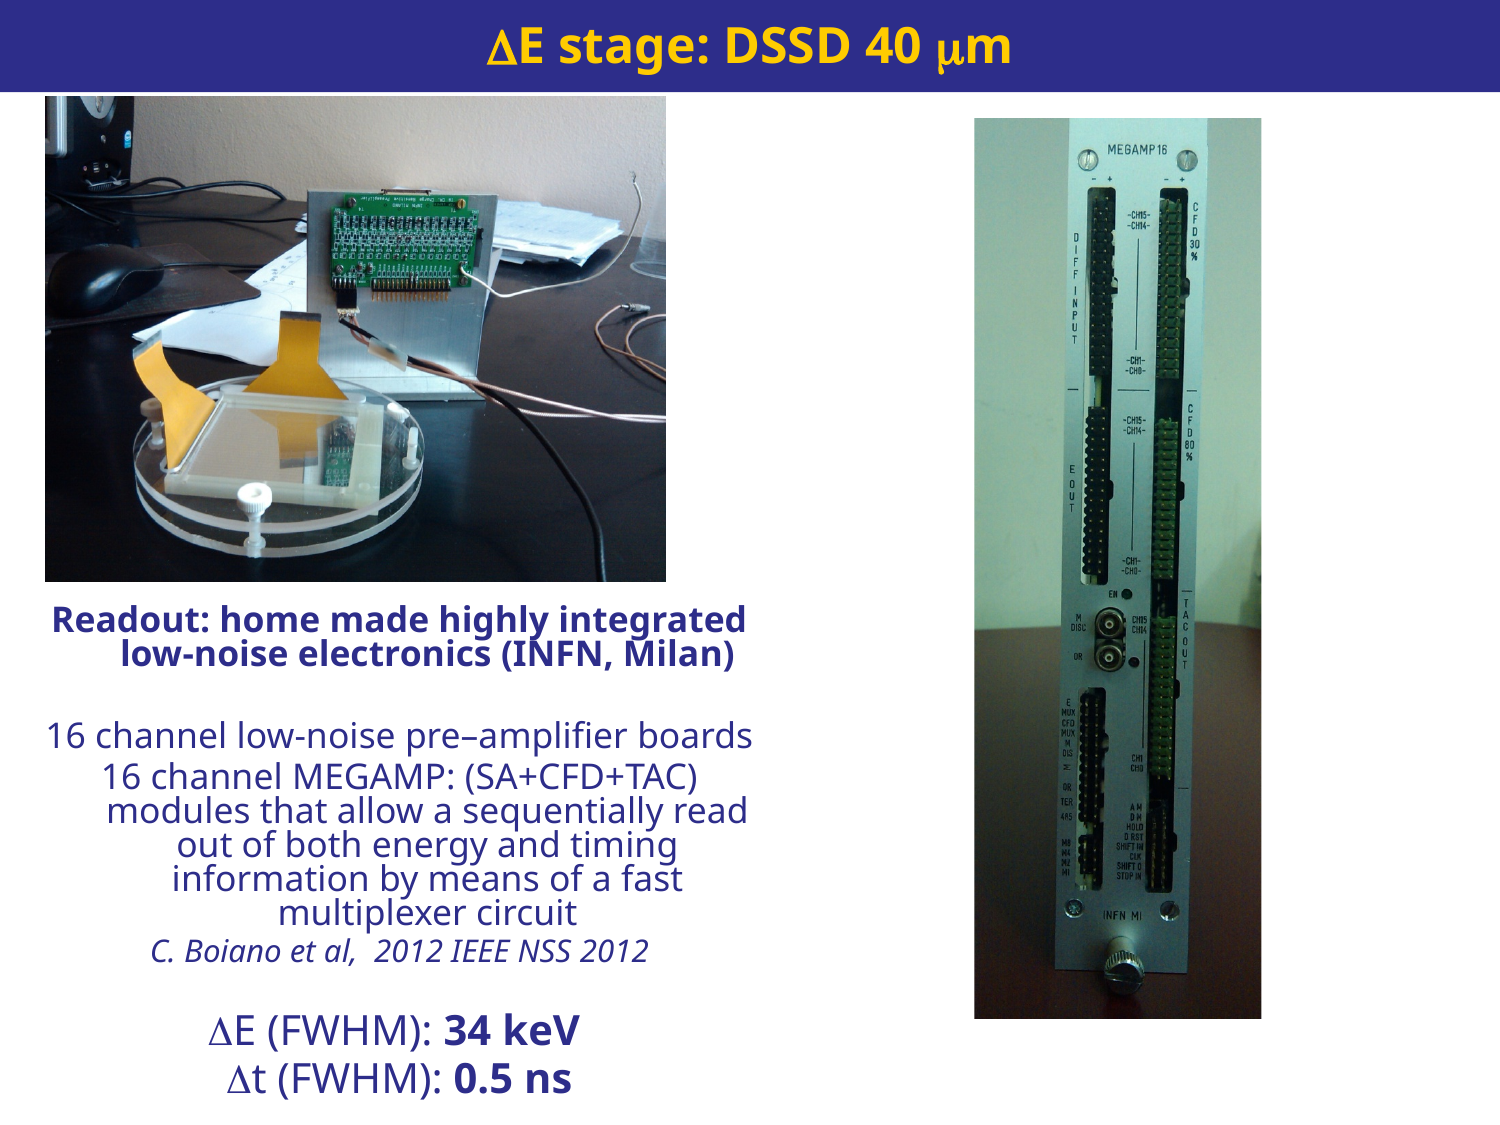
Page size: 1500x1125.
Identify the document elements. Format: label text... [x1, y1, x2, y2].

picture [974, 118, 1262, 1019]
picture [45, 96, 666, 582]
text_box DE stage: DSSD 40 mm [0, 0, 1500, 93]
text_box Readout: home made highly integrated low-noise electronics (INFN, Milan) 16 channel low-noise pre–amplifier boards 16 channel MEGAMP: (SA+CFD+TAC) modules that allow a sequentially read out of both energy and timing information by means of a fast multiplexer circuit C. Boiano et al, 2012 IEEE NSS 2012 DE (FWHM): 34 keV Dt (FWHM): 0.5 ns [14, 597, 785, 1094]
